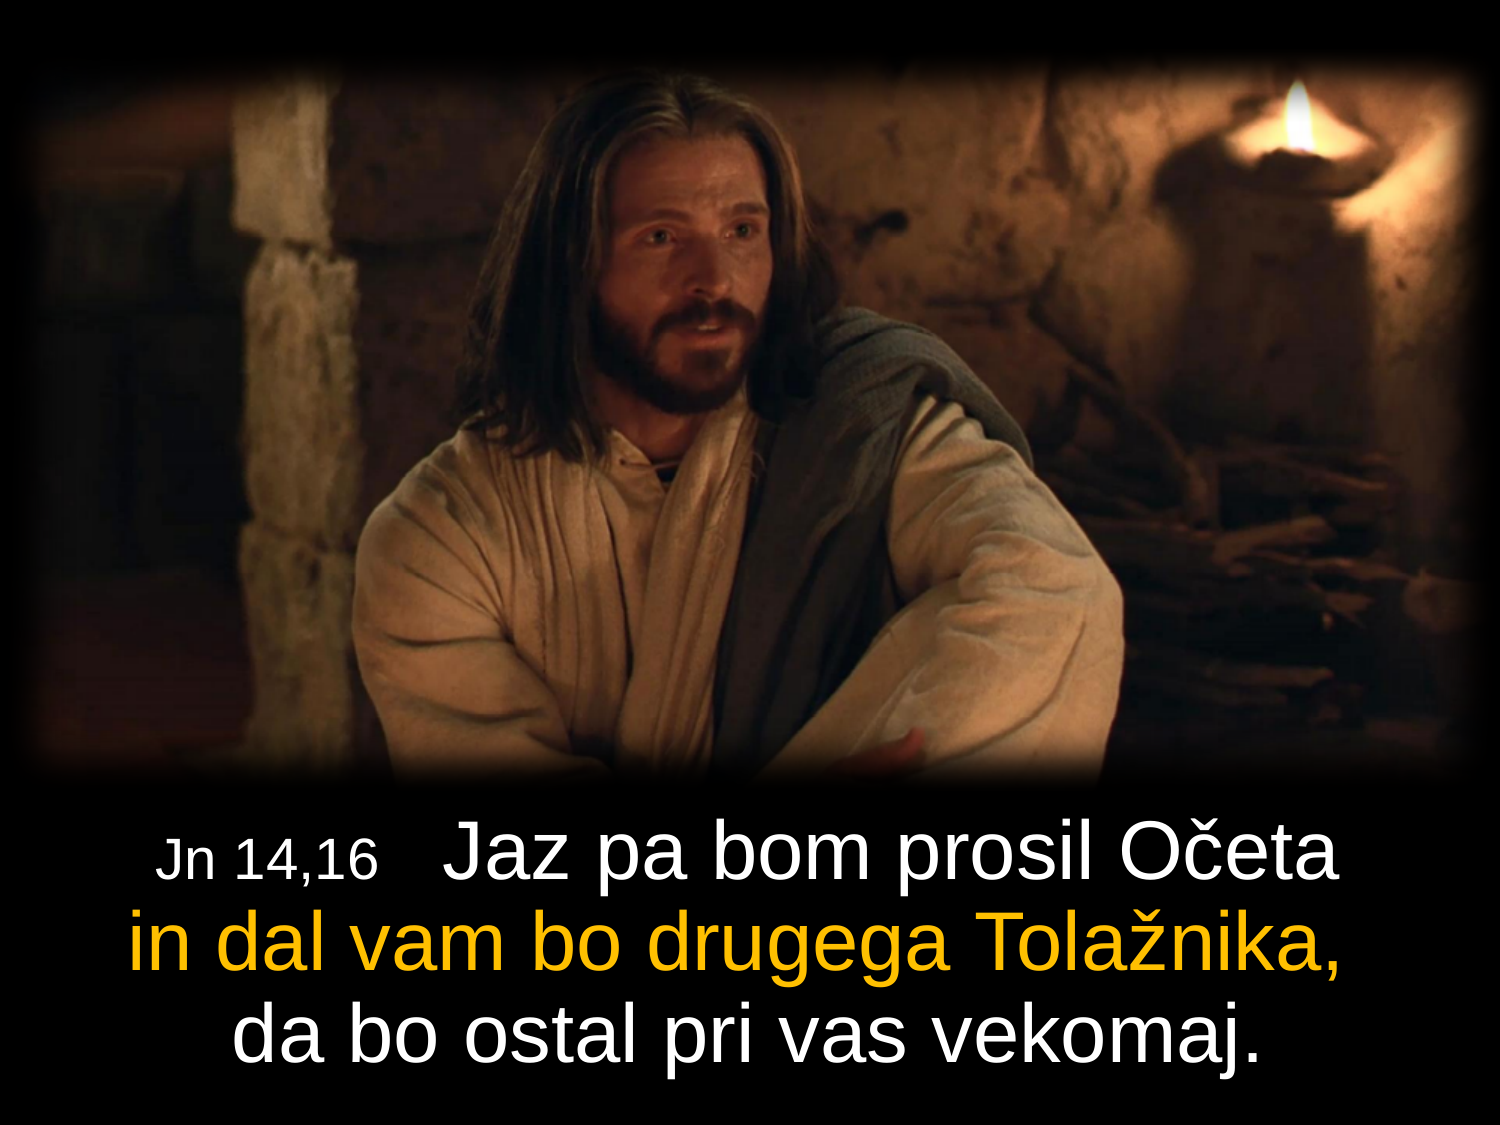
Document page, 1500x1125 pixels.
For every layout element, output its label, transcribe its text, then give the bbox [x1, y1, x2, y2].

text_box Jn 14,16 –Jaz pa bom prosil Očeta in dal vam bo drugega Tolažnika, da bo ostal pri vas vekomaj. [0, 797, 1499, 1087]
picture [0, 45, 1500, 797]
